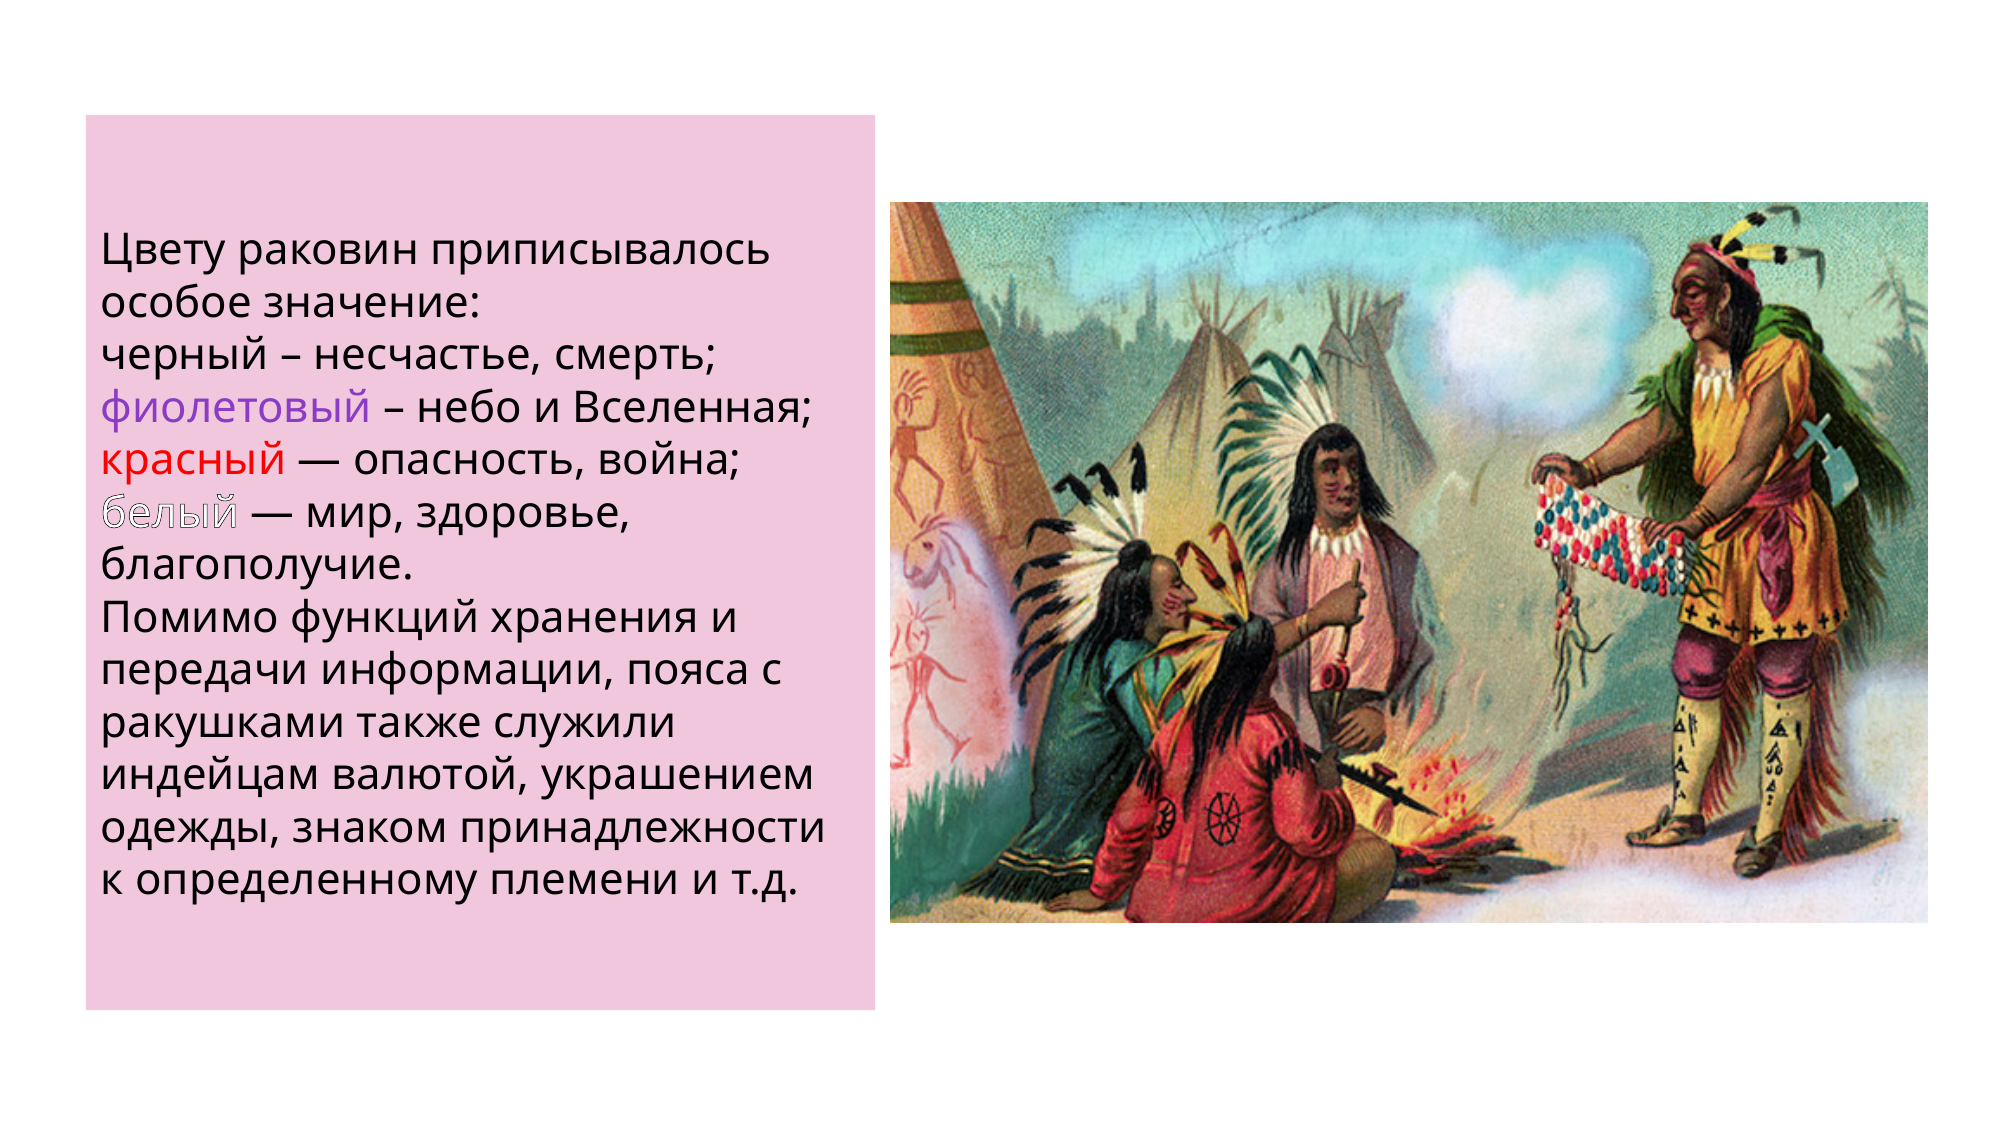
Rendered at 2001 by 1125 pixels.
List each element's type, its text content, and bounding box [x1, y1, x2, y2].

picture [890, 202, 1928, 923]
text_box Цвету раковин приписывалось особое значение: черный – несчастье, смерть; фиолетовый – небо и Вселенная; красный — опасность, война; белый — мир, здоровье, благополучие. Помимо функций хранения и передачи информации, пояса с ракушками также служили индейцам валютой, украшением одежды, знаком принадлежности к определенному племени и т.д. [85, 114, 876, 1011]
